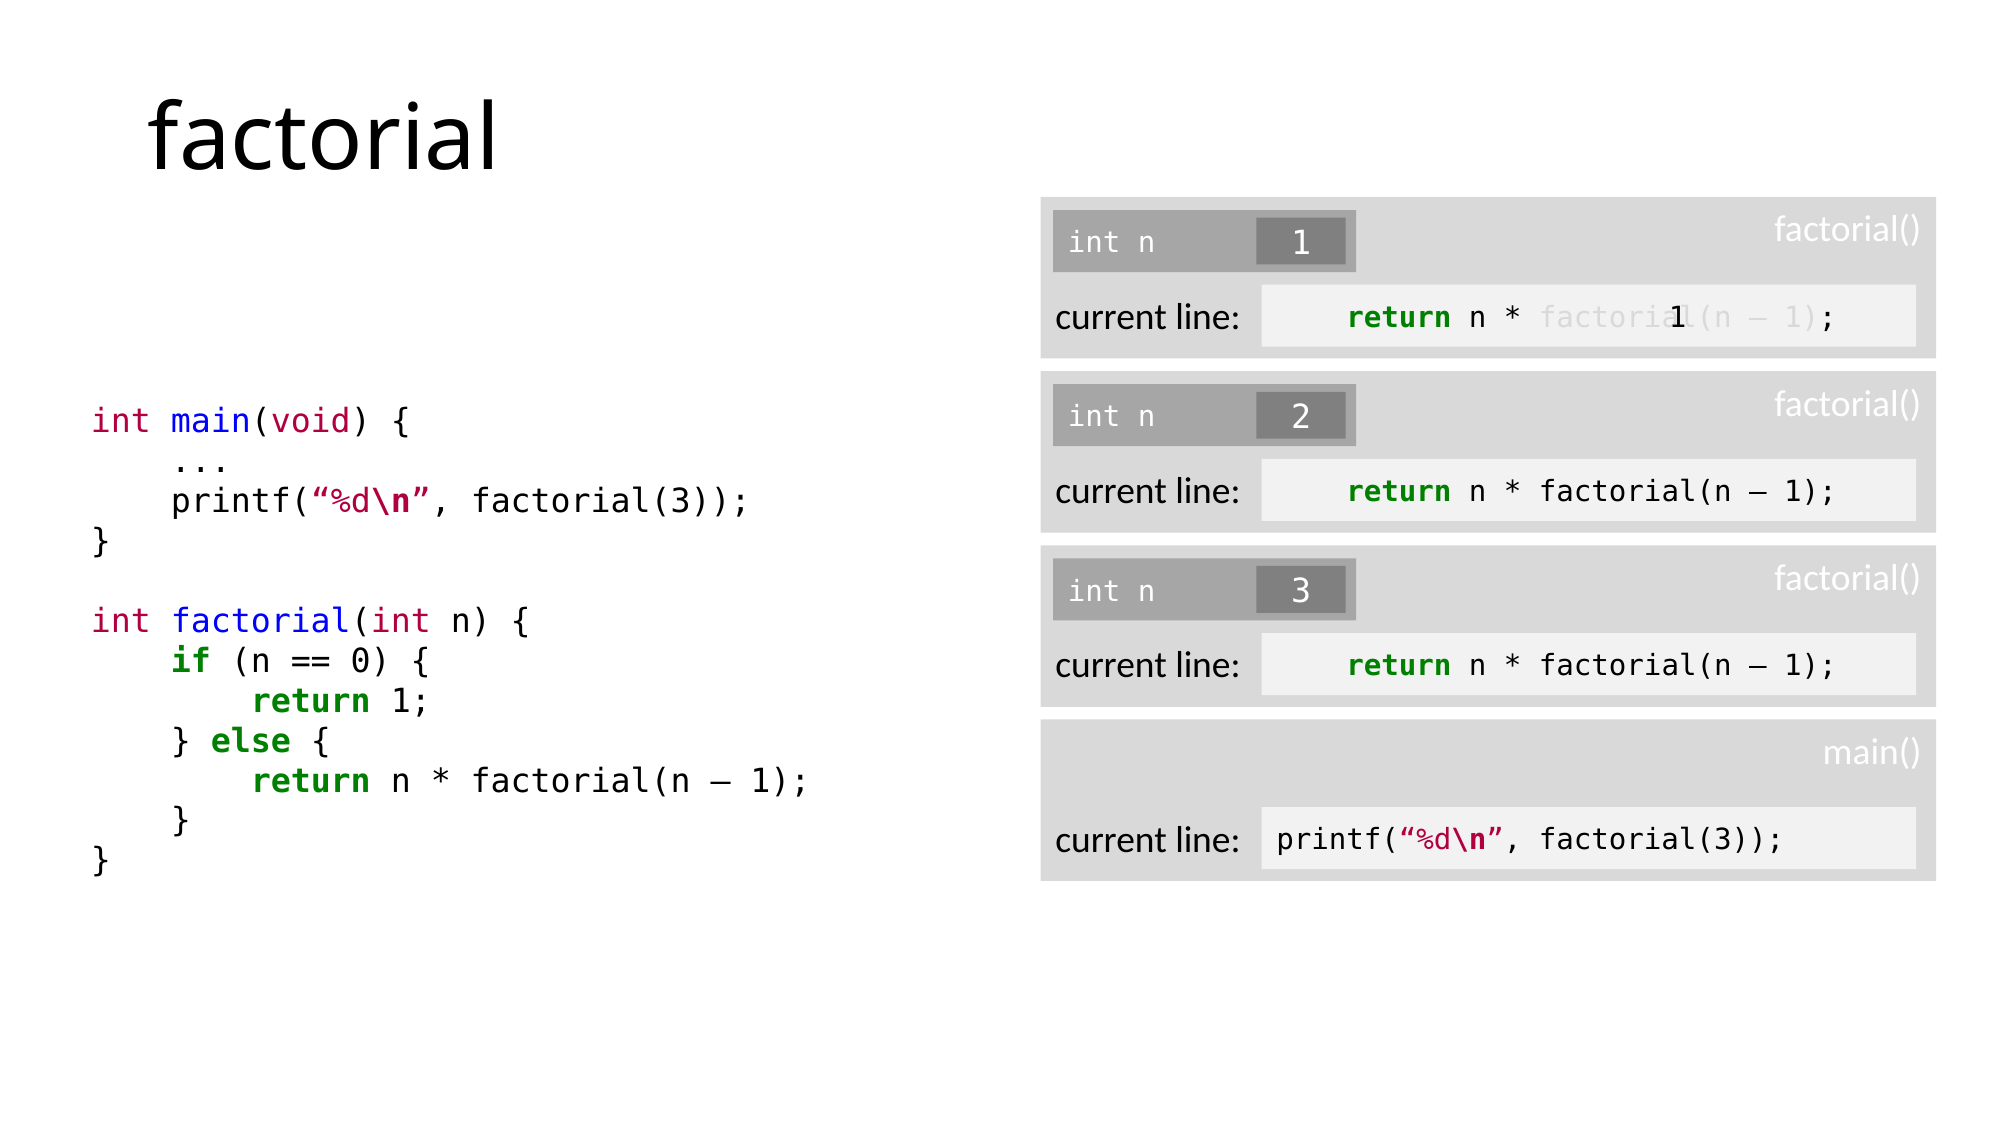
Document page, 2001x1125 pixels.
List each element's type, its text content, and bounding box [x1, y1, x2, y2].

text_box int main(void) { ... printf(“%d\n”, factorial(3)); } int factorial(int n) { if (n == 0) { return 1; } else { return n * factorial(n – 1); } } [76, 392, 895, 886]
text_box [1040, 719, 1937, 882]
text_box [1040, 371, 1937, 533]
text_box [1040, 545, 1937, 707]
text_box factorial [132, 30, 583, 249]
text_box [1040, 196, 1937, 359]
